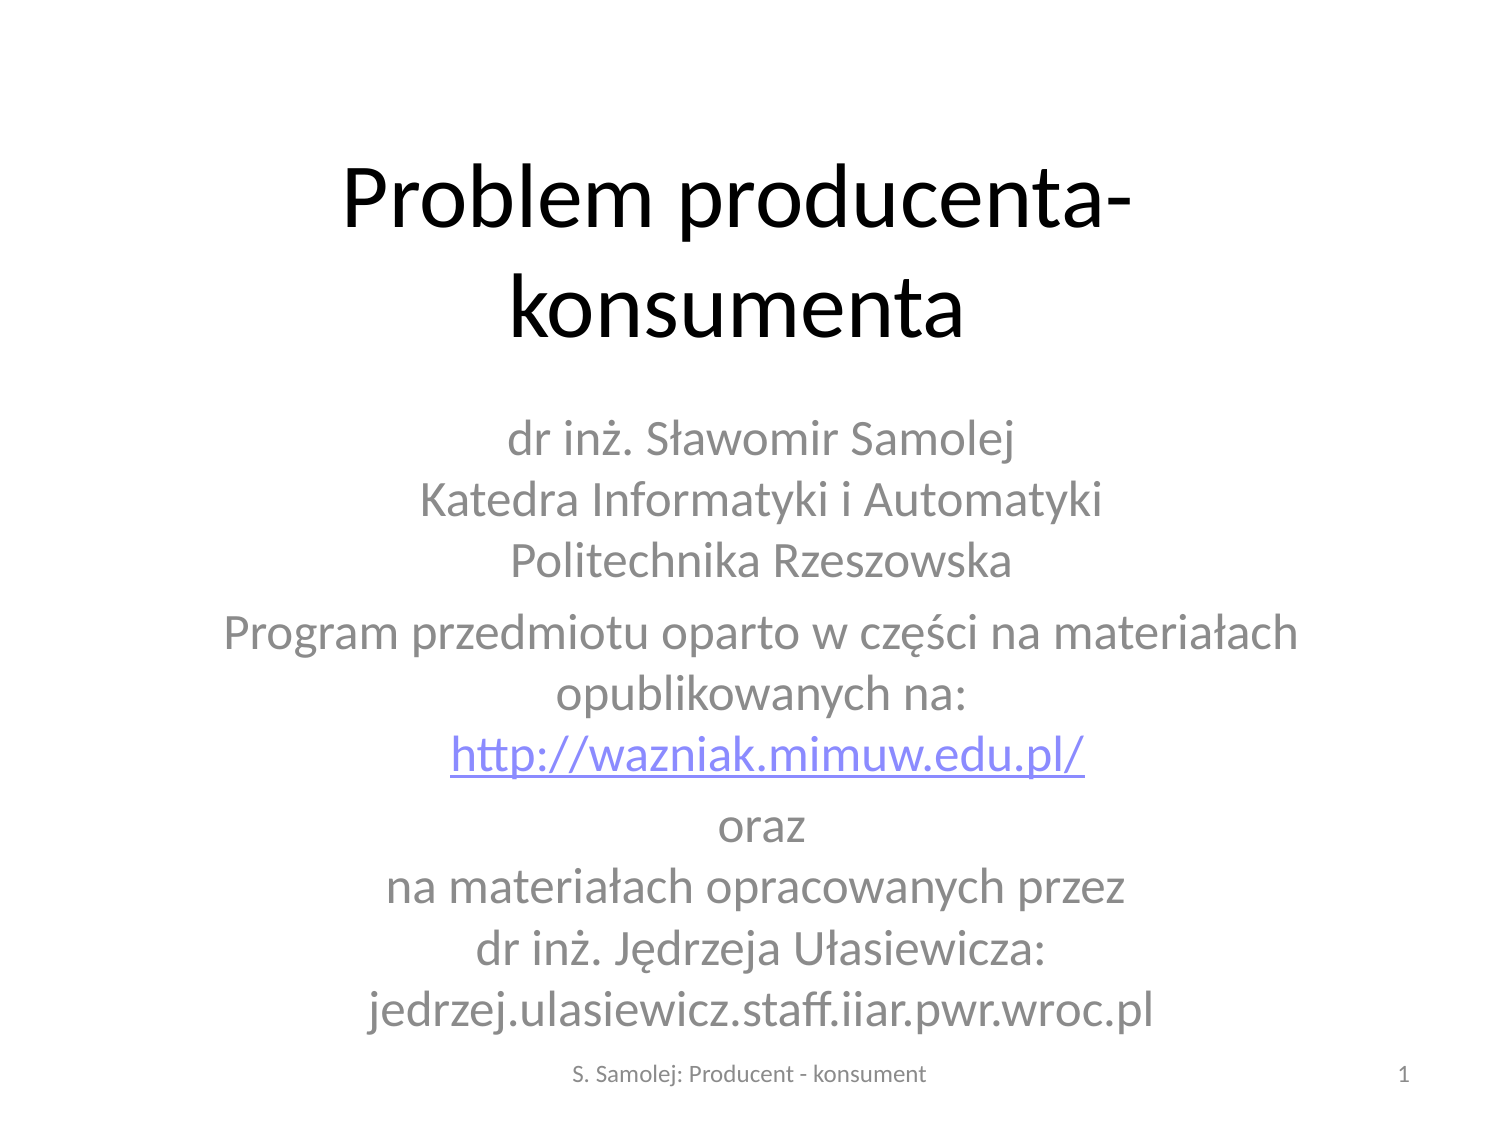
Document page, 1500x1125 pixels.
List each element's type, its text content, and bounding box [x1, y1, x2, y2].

title Problem producenta-konsumenta [100, 125, 1376, 367]
subtitle dr inż. Sławomir Samolej Katedra Informatyki i Automatyki Politechnika Rzeszowska Program przedmiotu oparto w części na materiałach opublikowanych na: http://wazniak.mimuw.edu.pl/ oraz na materiałach opracowanych przez dr inż. Jędrzeja Ułasiewicza: jedrzej.ulasiewicz.staff.iiar.pwr.wroc.pl [123, 397, 1400, 1047]
slide_number 1 [1074, 1042, 1425, 1103]
footer S. Samolej: Producent - konsument [512, 1042, 988, 1103]
